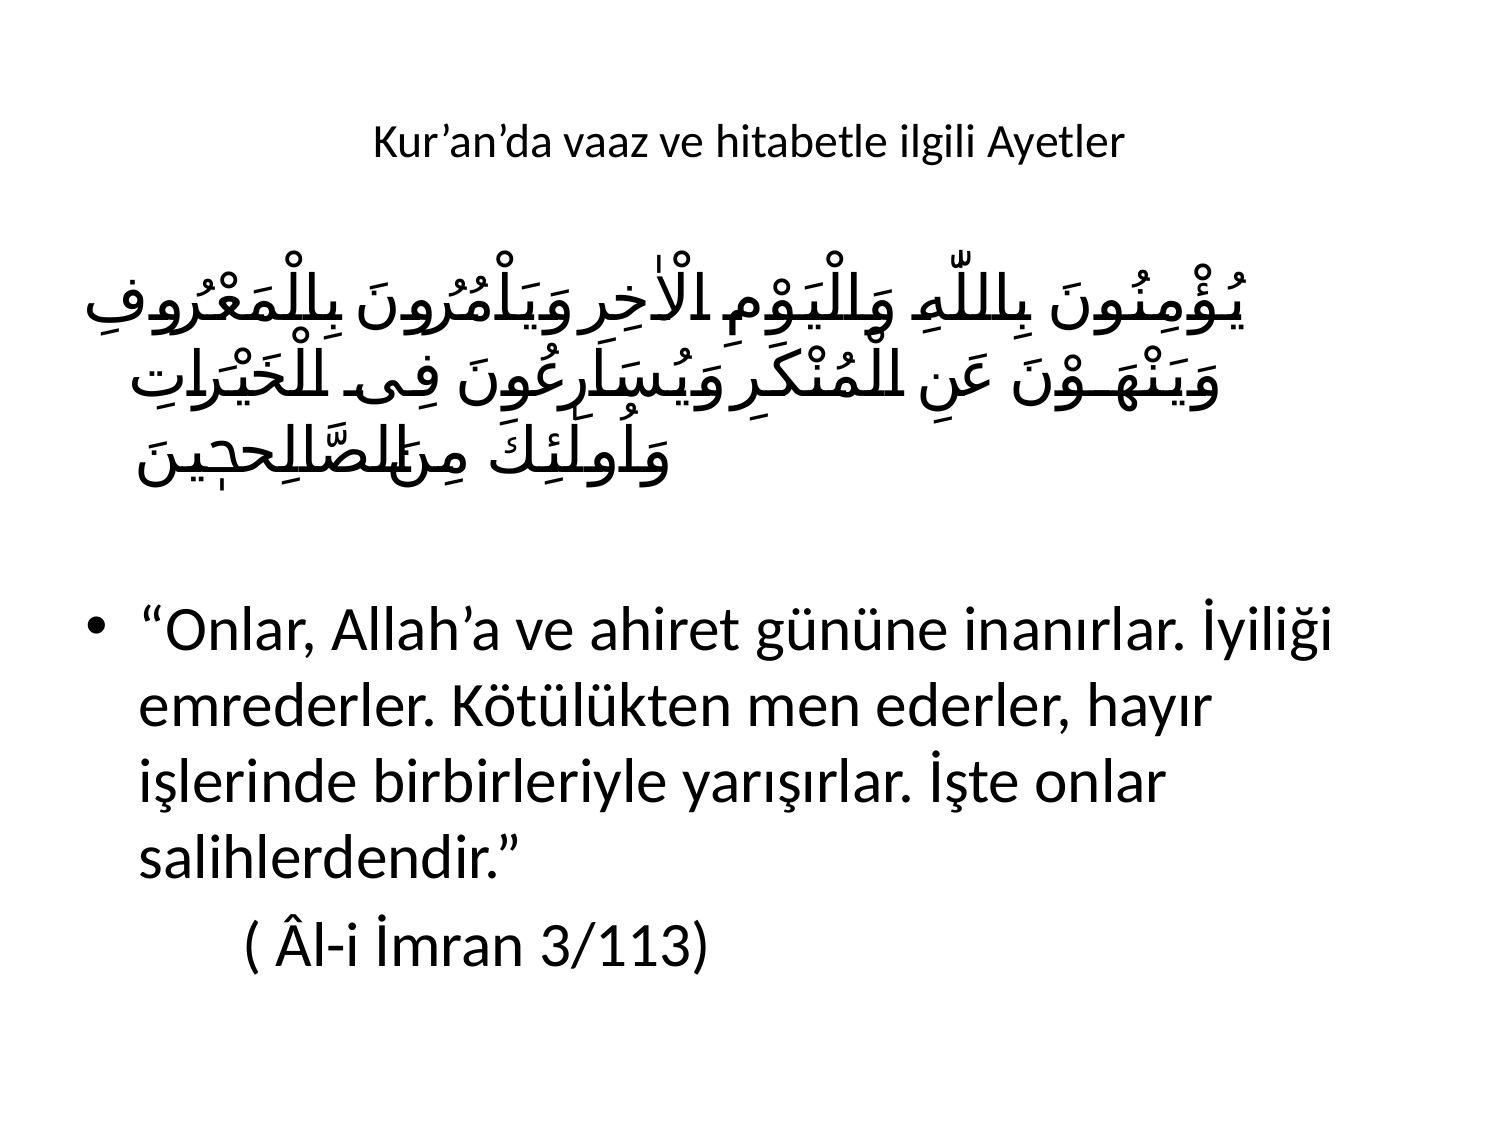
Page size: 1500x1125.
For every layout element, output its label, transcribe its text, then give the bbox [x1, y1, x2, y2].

title Kur’an’da vaaz ve hitabetle ilgili Ayetler [75, 45, 1425, 233]
list يُؤْمِنُونَ بِاللّٰهِ وَالْيَوْمِ الْاٰخِرِ وَيَاْمُرُونَ بِالْمَعْرُوفِ وَيَنْهَوْنَ عَنِ الْمُنْكَرِ وَيُسَارِعُونَ فِى الْخَيْرَاتِ وَاُولٰئِكَ مِنَ الصَّالِحٖينَ “Onlar, Allah’a ve ahiret gününe inanırlar. İyiliği emrederler. Kötülükten men ederler, hayır işlerinde birbirleriyle yarışırlar. İşte onlar salihlerdendir.” ( Âl-i İmran 3/113) [70, 249, 1421, 993]
